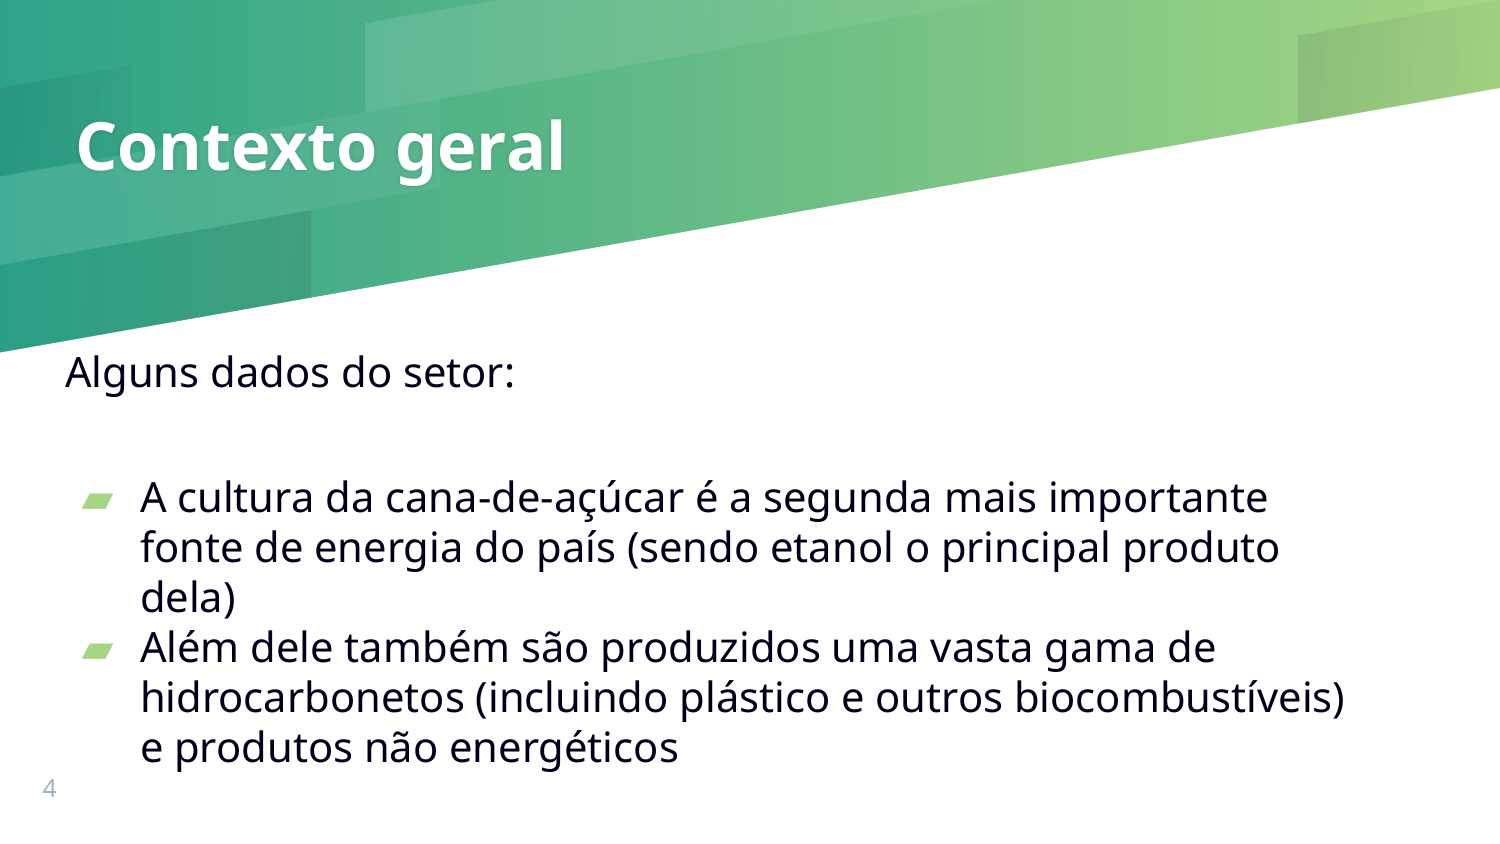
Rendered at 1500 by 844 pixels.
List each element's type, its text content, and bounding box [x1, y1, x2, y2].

slide_number ‹#› [42, 766, 122, 807]
title Contexto geral [75, 0, 975, 298]
text_box Alguns dados do setor: A cultura da cana-de-açúcar é a segunda mais importante fonte de energia do país (sendo etanol o principal produto dela) Além dele também são produzidos uma vasta gama de hidrocarbonetos (incluindo plástico e outros biocombustíveis) e produtos não energéticos [50, 331, 1367, 742]
